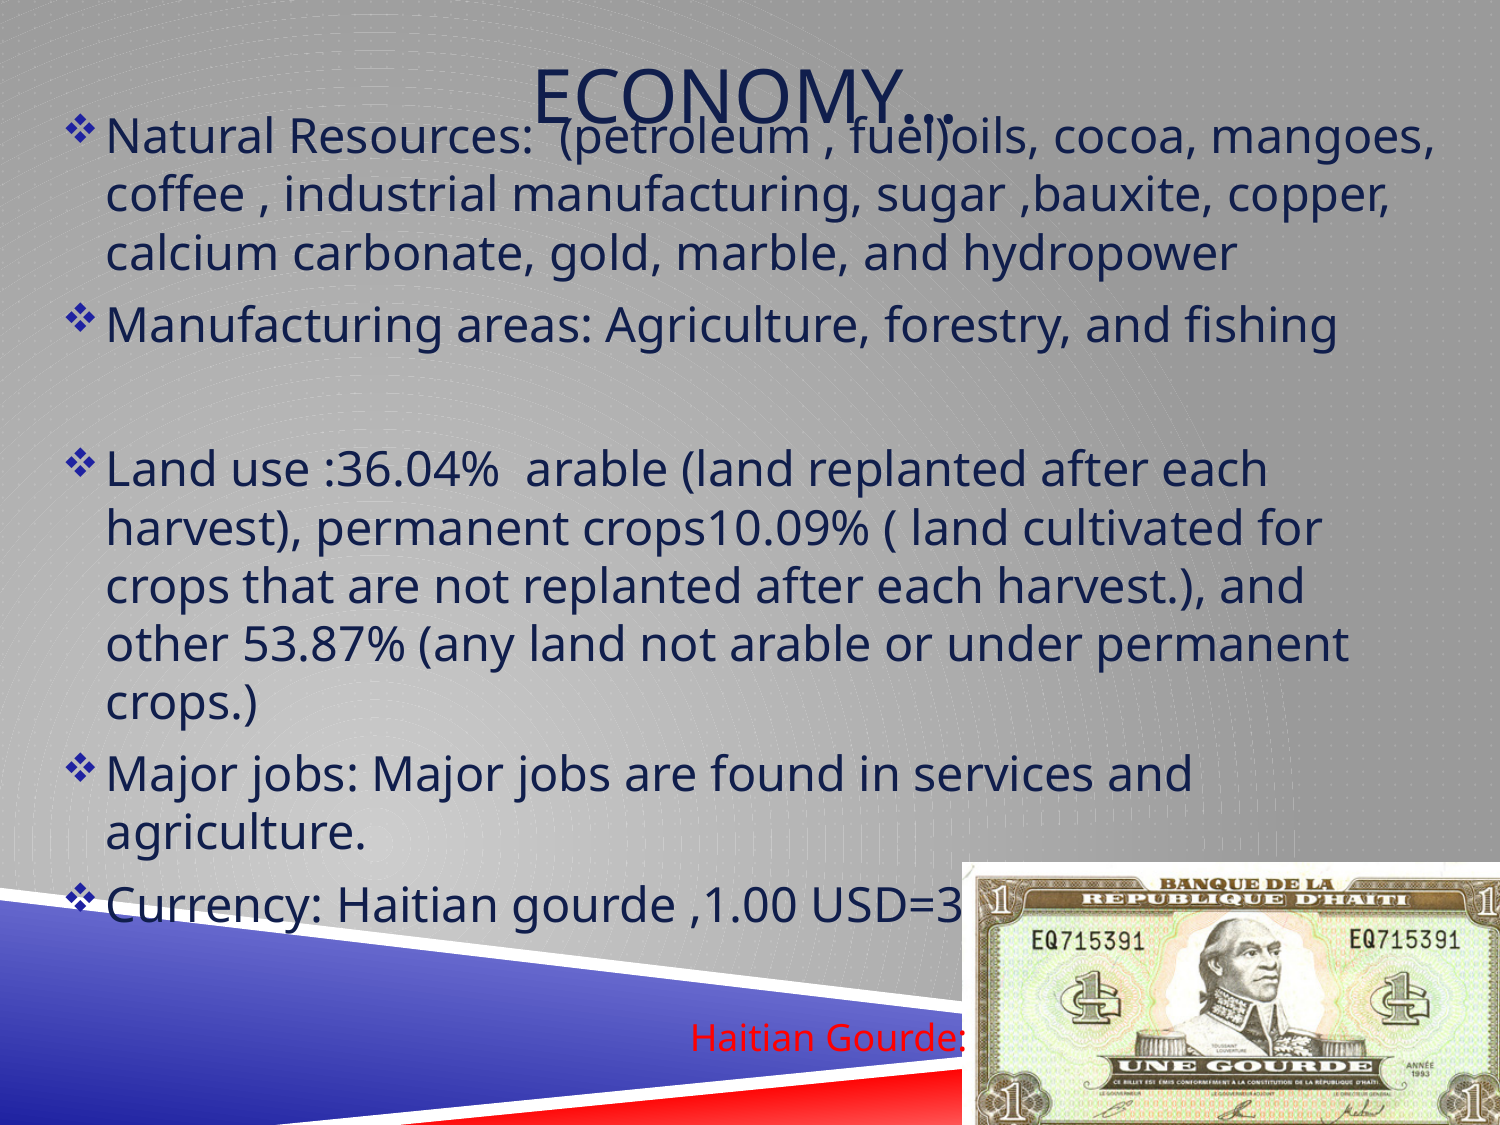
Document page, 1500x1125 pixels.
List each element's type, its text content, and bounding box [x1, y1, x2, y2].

text_box Haitian Gourde: [675, 1006, 956, 1066]
list Natural Resources: (petroleum , fuel)oils, cocoa, mangoes, coffee , industrial manufacturing, sugar ,bauxite, copper, calcium carbonate, gold, marble, and hydropower Manufacturing areas: Agriculture, forestry, and fishing Land use :36.04% arable (land replanted after each harvest), permanent crops10.09% ( land cultivated for crops that are not replanted after each harvest.), and other 53.87% (any land not arable or under permanent crops.) Major jobs: Major jobs are found in services and agriculture. Currency: Haitian gourde ,1.00 USD=39.4000 HTG [51, 97, 1439, 972]
title Economy… [107, 0, 1383, 97]
picture [962, 862, 1500, 1125]
